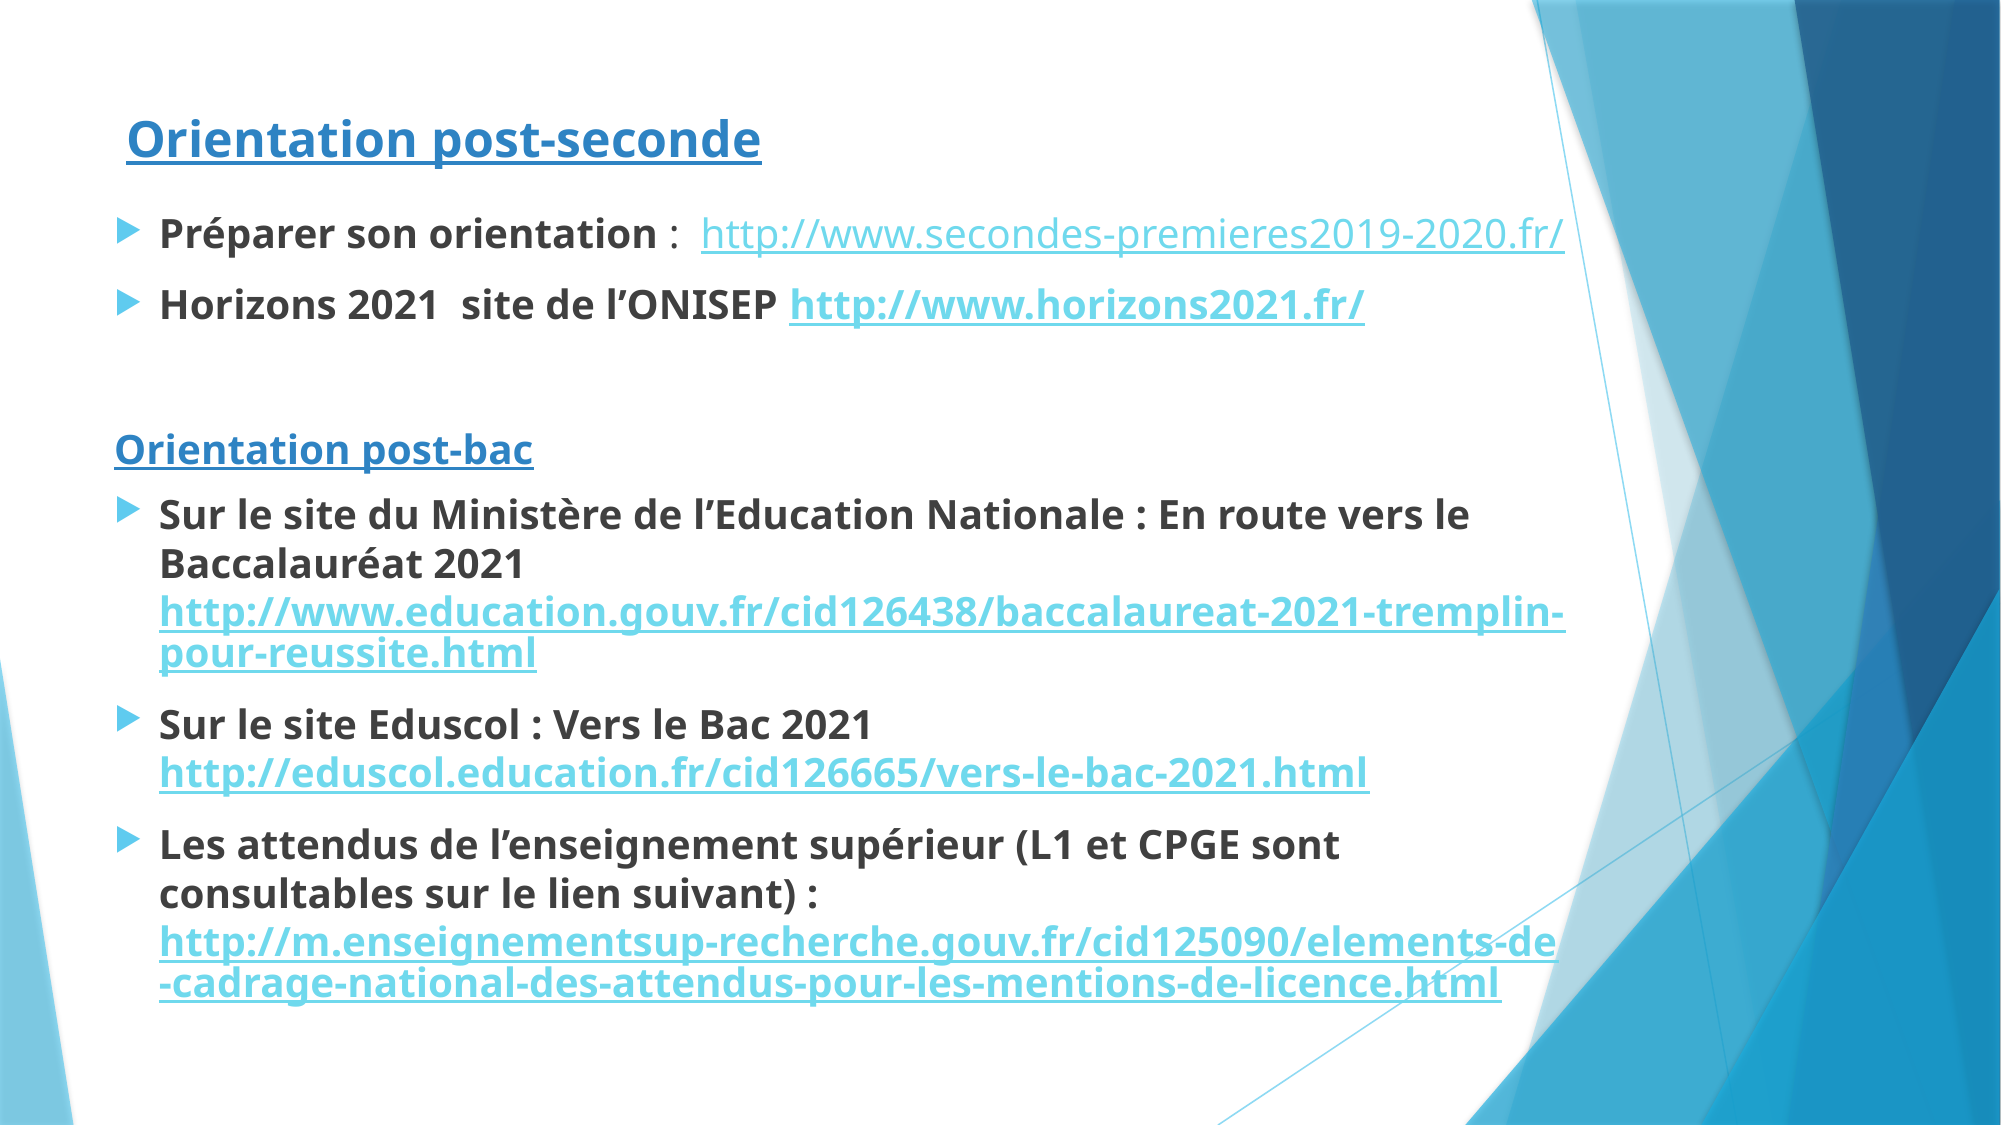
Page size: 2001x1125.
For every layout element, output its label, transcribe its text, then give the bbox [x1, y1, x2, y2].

list Préparer son orientation : http://www.secondes-premieres2019-2020.fr/ Horizons 2021 site de l’ONISEP http://www.horizons2021.fr/ Orientation post-bac Sur le site du Ministère de l’Education Nationale : En route vers le Baccalauréat 2021 http://www.education.gouv.fr/cid126438/baccalaureat-2021-tremplin-pour-reussite.html Sur le site Eduscol : Vers le Bac 2021 http://eduscol.education.fr/cid126665/vers-le-bac-2021.html Les attendus de l’enseignement supérieur (L1 et CPGE sont consultables sur le lien suivant) : http://m.enseignementsup-recherche.gouv.fr/cid125090/elements-de-cadrage-national-des-attendus-pour-les-mentions-de-licence.html [27, 200, 1587, 992]
title Orientation post-seconde [111, 99, 1522, 200]
